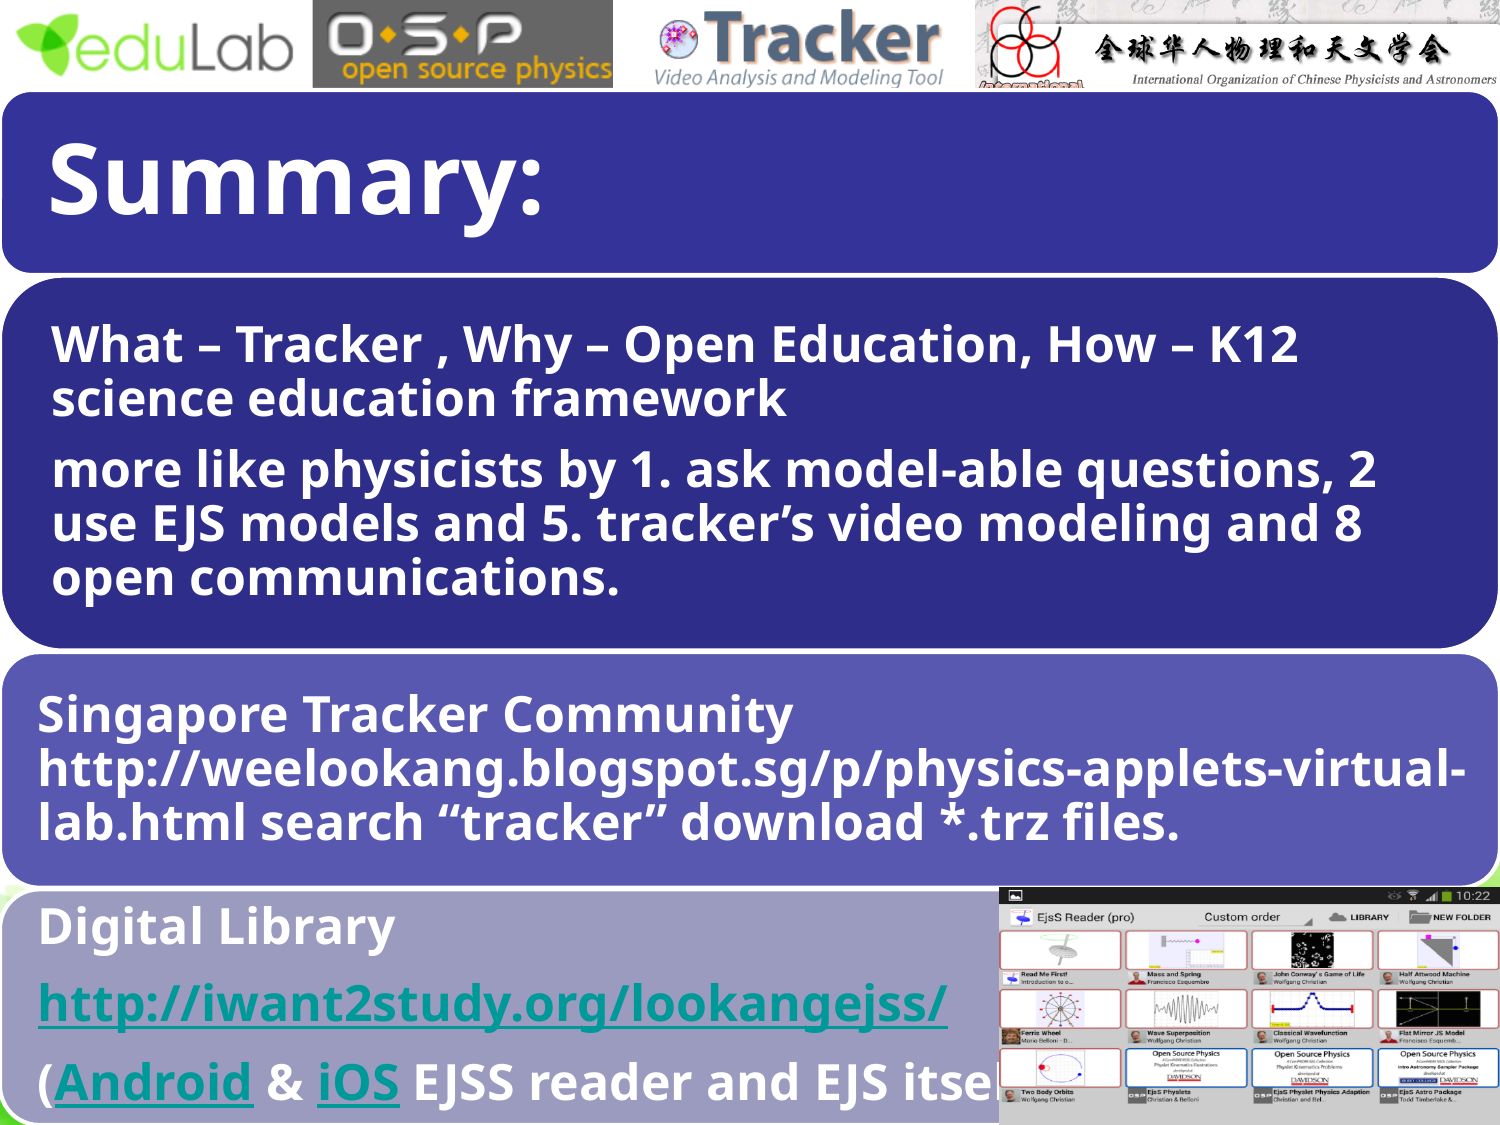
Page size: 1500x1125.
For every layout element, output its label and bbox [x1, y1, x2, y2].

picture [0, 0, 1500, 87]
list [0, 283, 1500, 1125]
picture [999, 887, 1500, 1125]
text_box [0, 87, 1500, 276]
